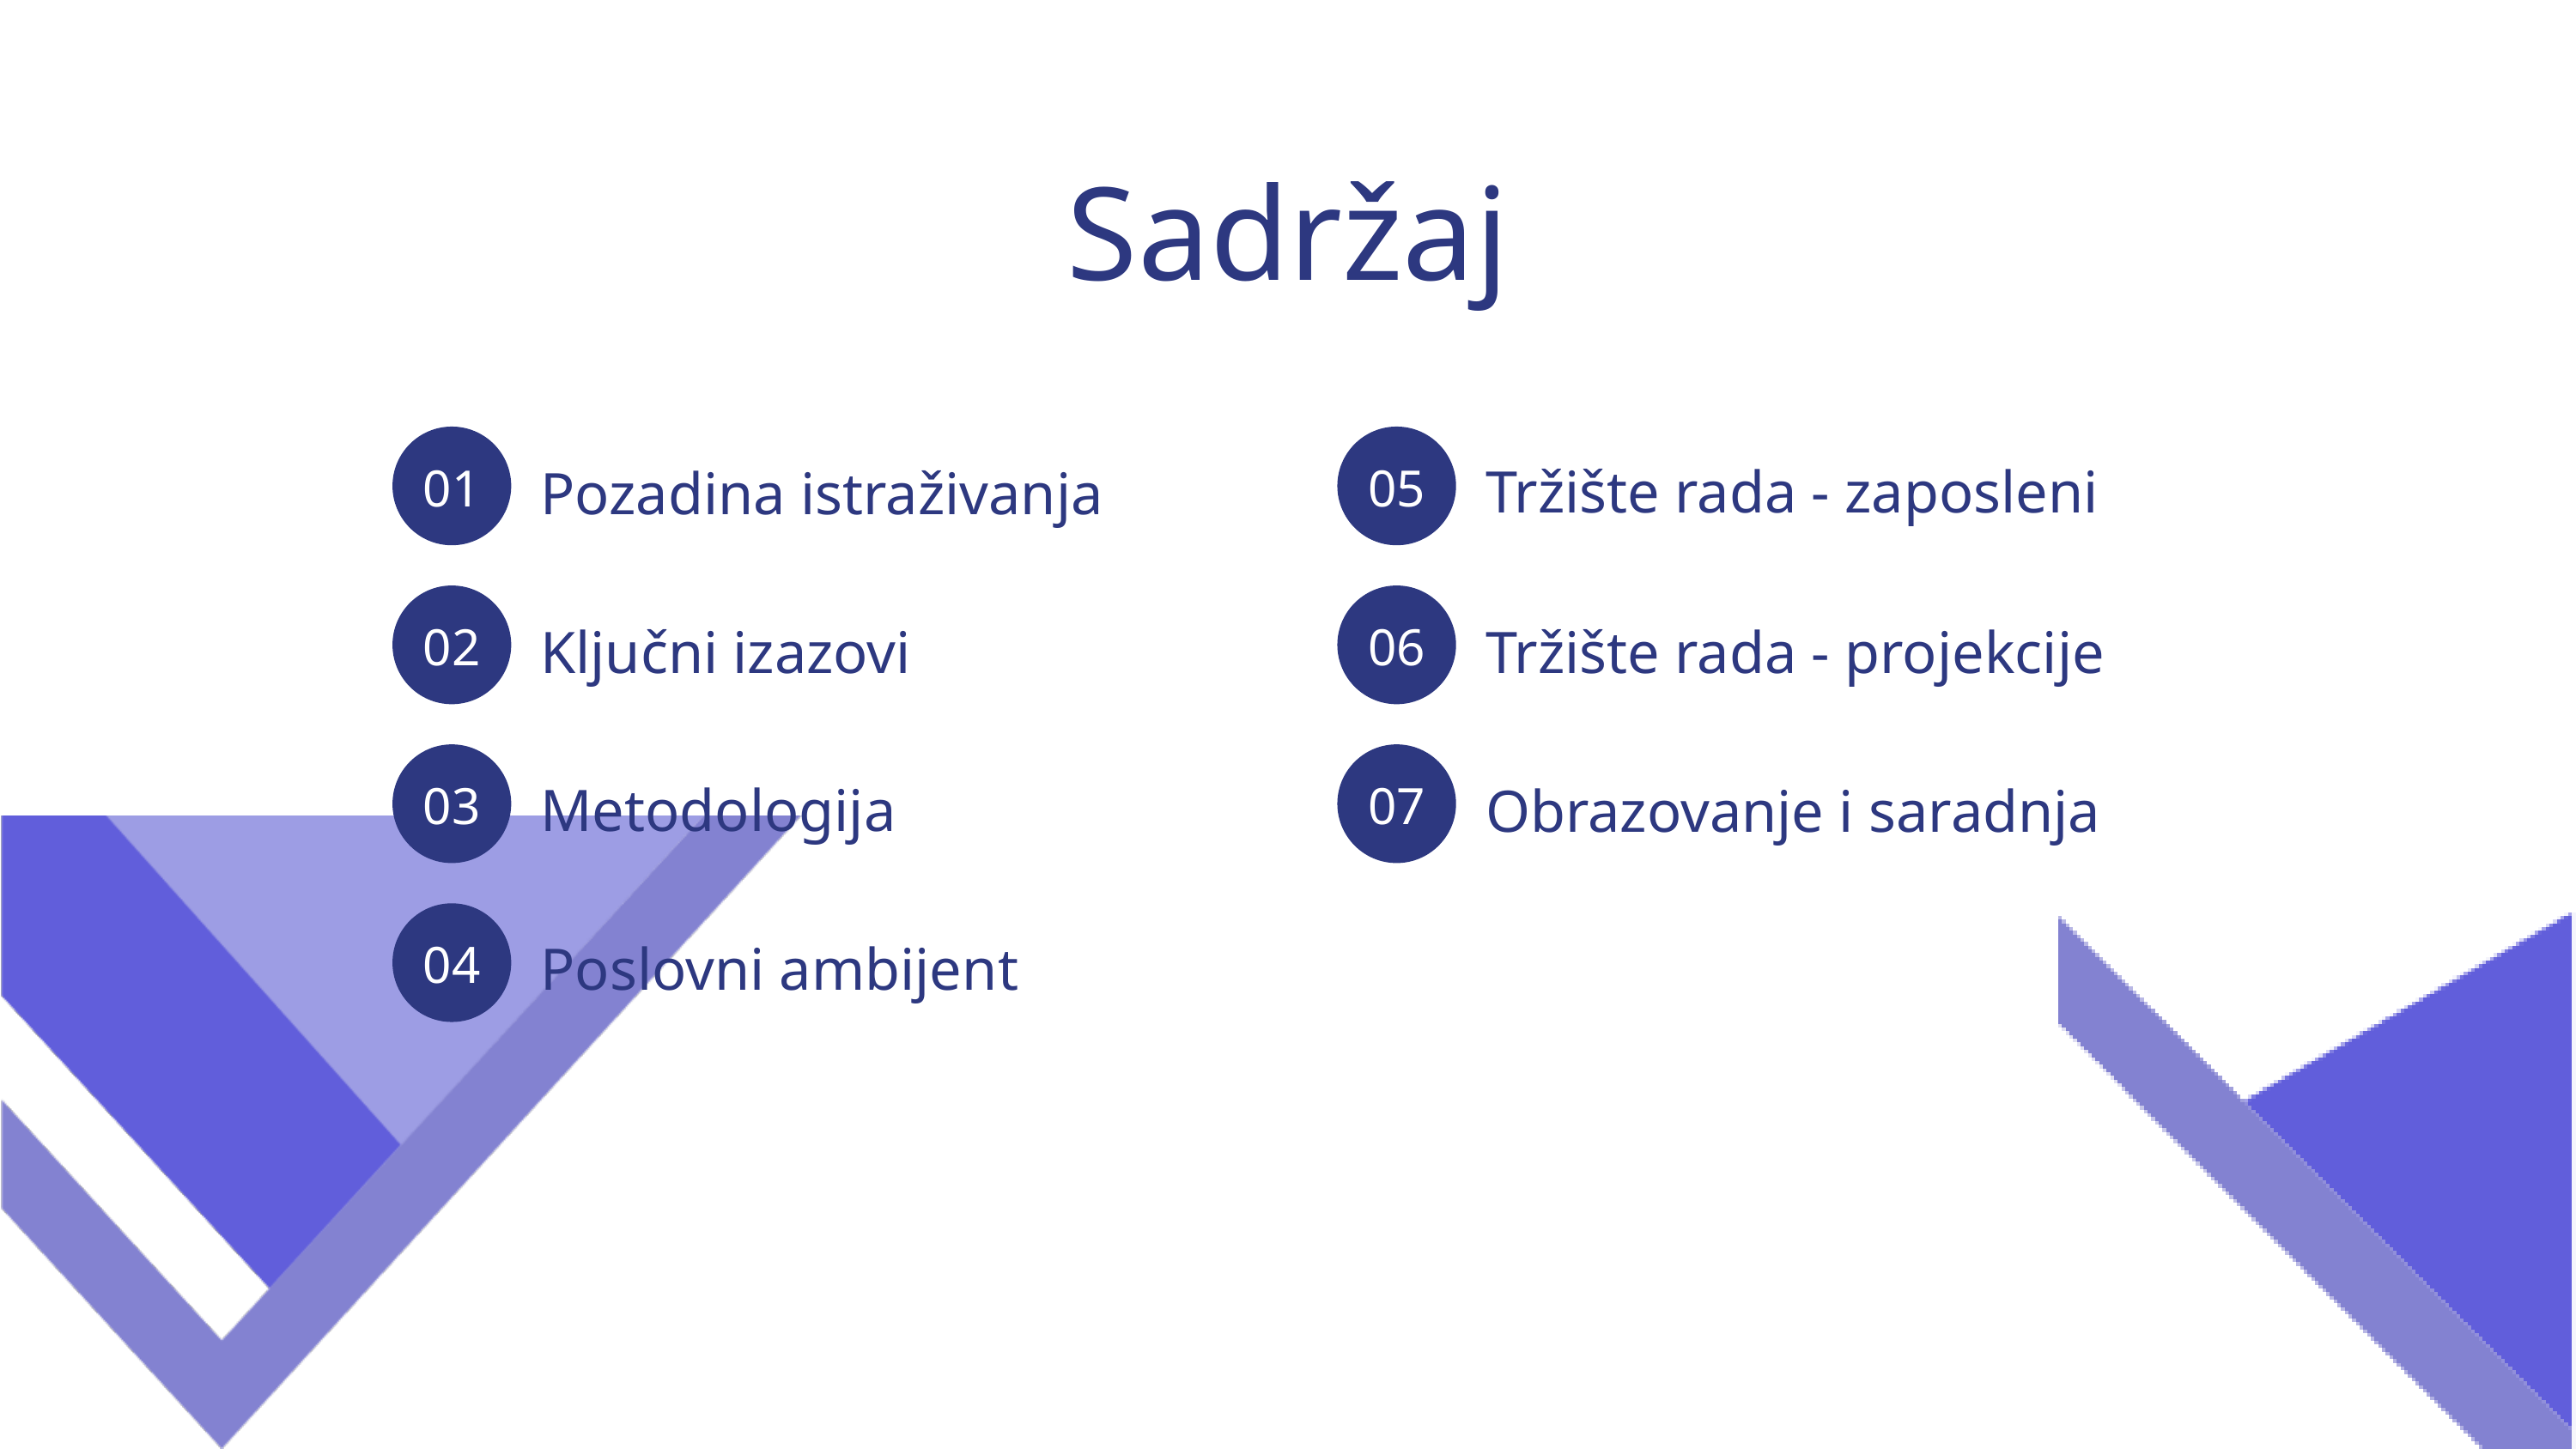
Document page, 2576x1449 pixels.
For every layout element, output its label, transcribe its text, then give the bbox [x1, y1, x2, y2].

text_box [1337, 426, 1456, 546]
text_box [1337, 743, 1456, 864]
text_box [392, 426, 512, 546]
text_box Obrazovanje i saradnja [1485, 763, 2184, 844]
text_box Tržište rada - zaposleni [1485, 444, 2184, 524]
text_box Tržište rada - projekcije [1485, 604, 2184, 685]
text_box [0, 815, 804, 1449]
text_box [392, 585, 512, 705]
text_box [392, 903, 512, 1022]
text_box Ključni izazovi [540, 604, 1239, 685]
text_box [2054, 912, 2576, 1449]
text_box Metodologija [540, 762, 1239, 843]
text_box Poslovni ambijent [540, 921, 1239, 1002]
text_box Pozadina istraživanja [540, 446, 1239, 526]
text_box Sadržaj [392, 125, 2184, 306]
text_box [392, 743, 512, 864]
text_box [1337, 585, 1456, 705]
